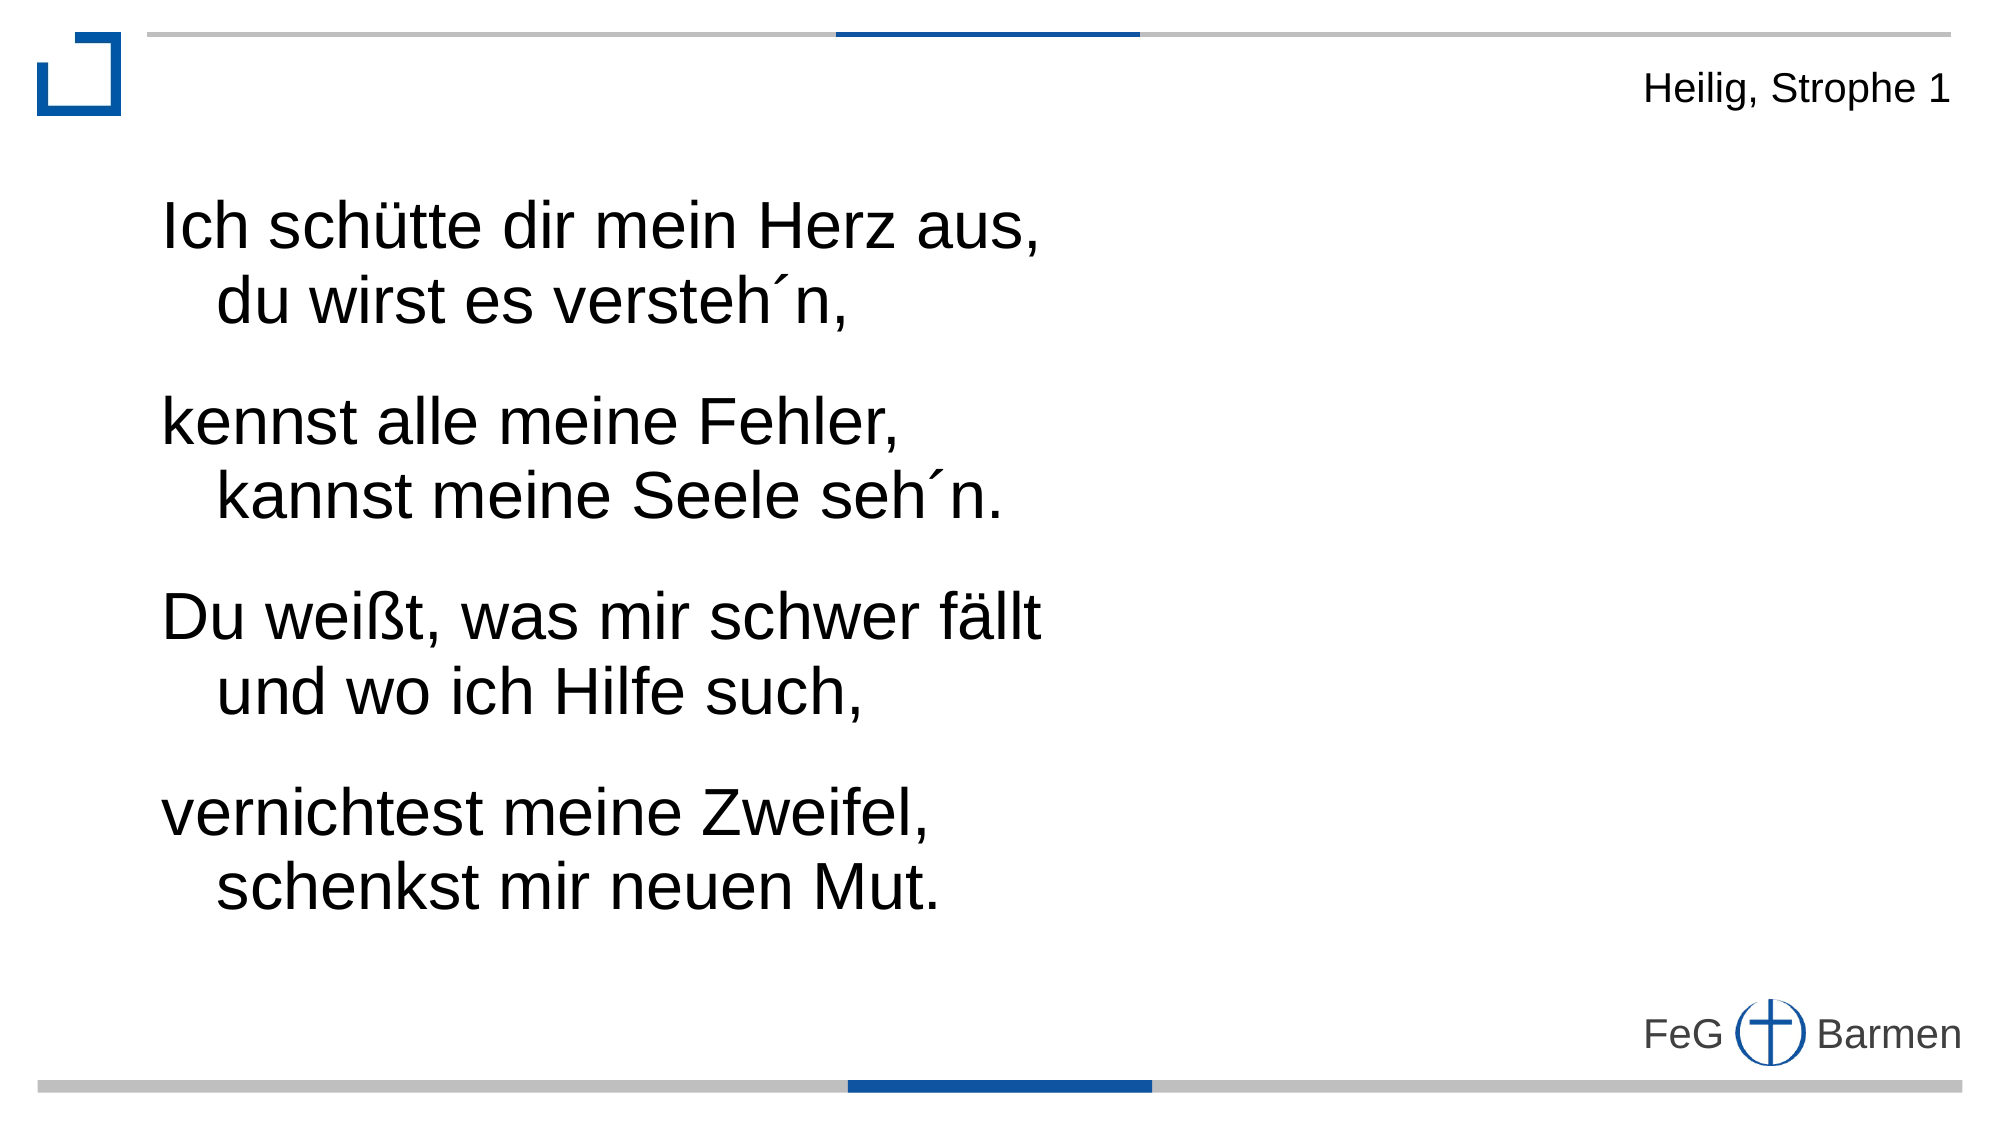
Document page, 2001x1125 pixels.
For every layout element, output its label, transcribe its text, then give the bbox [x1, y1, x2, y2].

text_box Ich schütte dir mein Herz aus, du wirst es versteh´n, kennst alle meine Fehler, kannst meine Seele seh´n. Du weißt, was mir schwer fällt und wo ich Hilfe such, vernichtest meine Zweifel, schenkst mir neuen Mut. [146, 181, 1724, 933]
picture [1735, 999, 1806, 1066]
picture [37, 32, 121, 116]
text_box Heilig, Strophe 1 [146, 53, 1952, 112]
